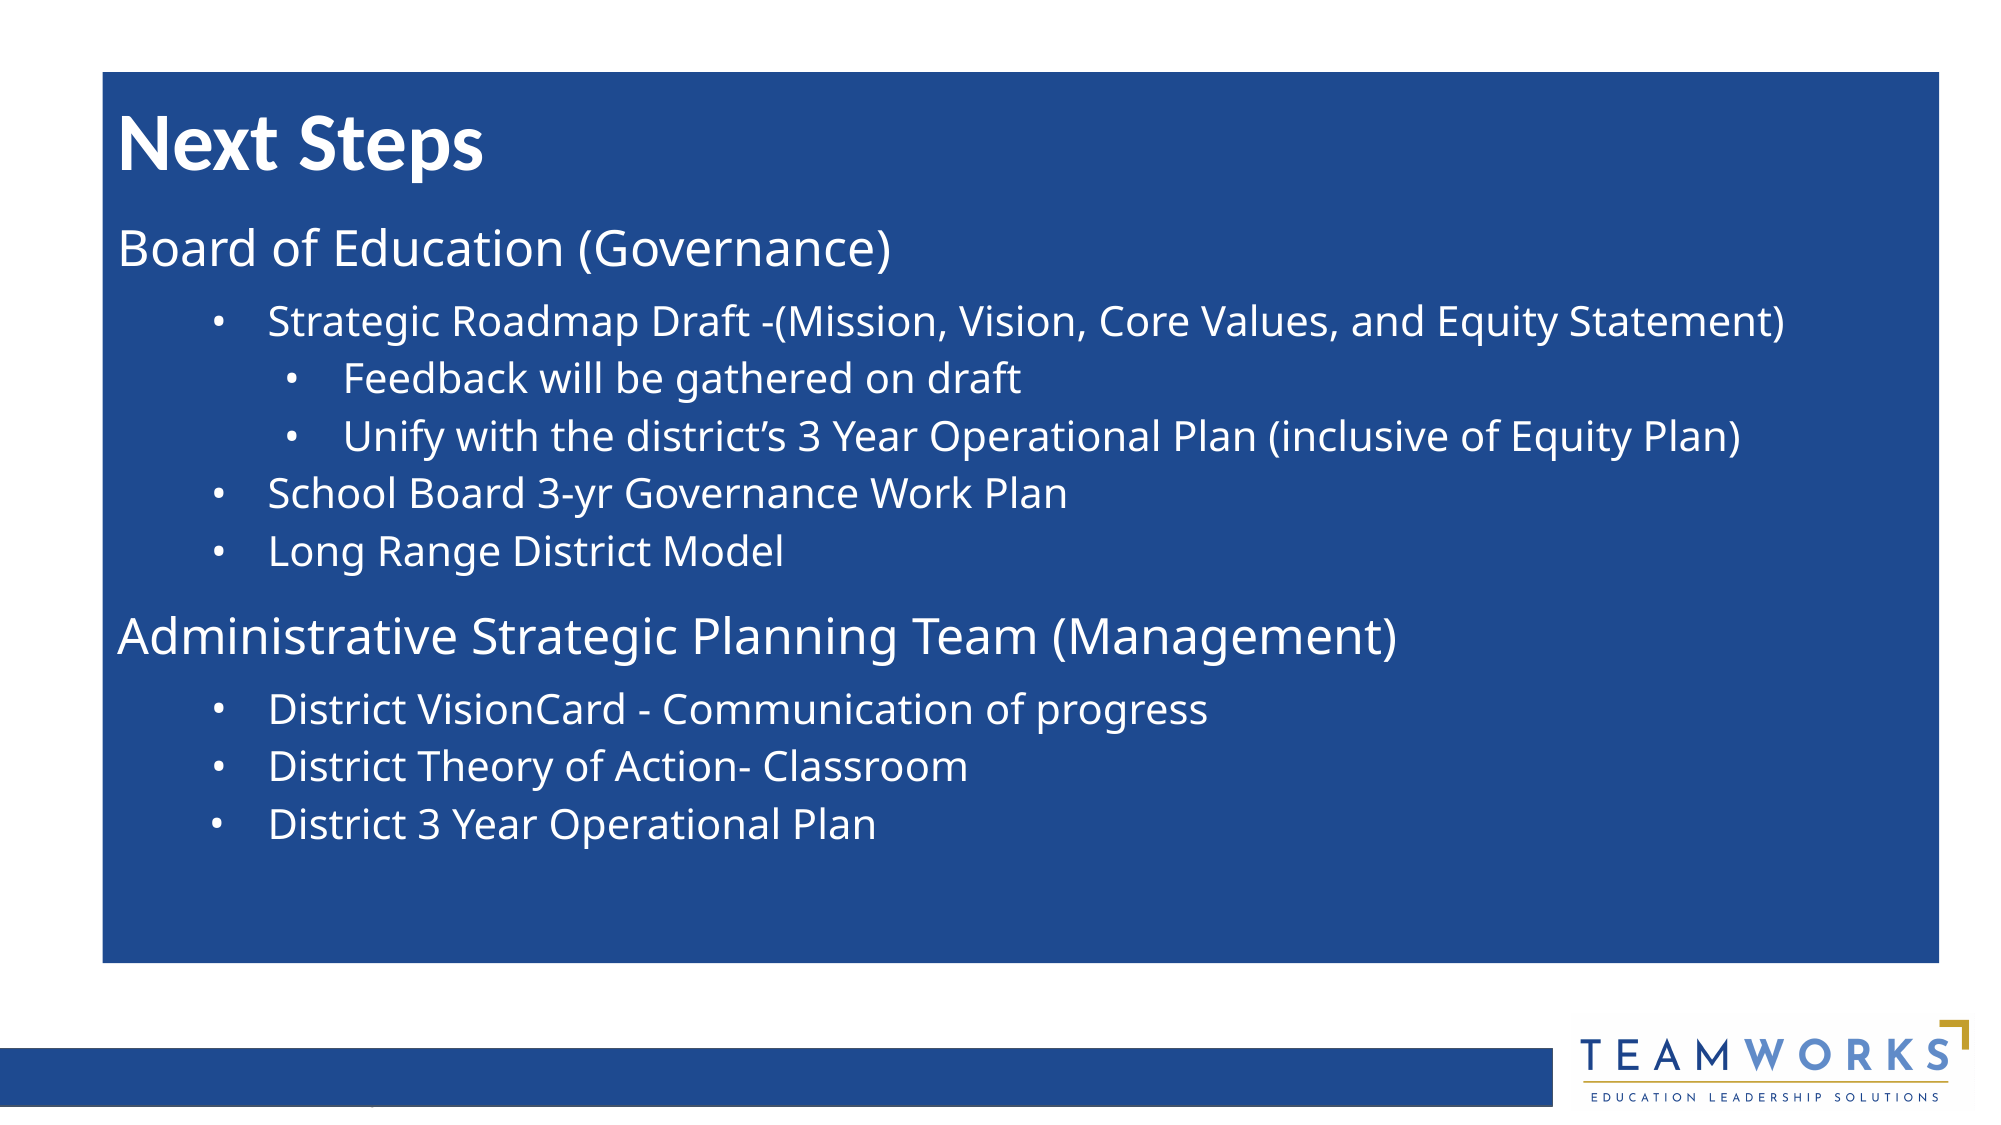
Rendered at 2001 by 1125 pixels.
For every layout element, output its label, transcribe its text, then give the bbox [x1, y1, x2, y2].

text_box [0, 1048, 1553, 1106]
text_box Next Steps Board of Education (Governance) Strategic Roadmap Draft -(Mission, Vision, Core Values, and Equity Statement) Feedback will be gathered on draft Unify with the district’s 3 Year Operational Plan (inclusive of Equity Plan) School Board 3-yr Governance Work Plan Long Range District Model Administrative Strategic Planning Team (Management) District VisionCard - Communication of progress District Theory of Action- Classroom District 3 Year Operational Plan [102, 72, 1940, 964]
picture [1571, 1013, 1975, 1111]
